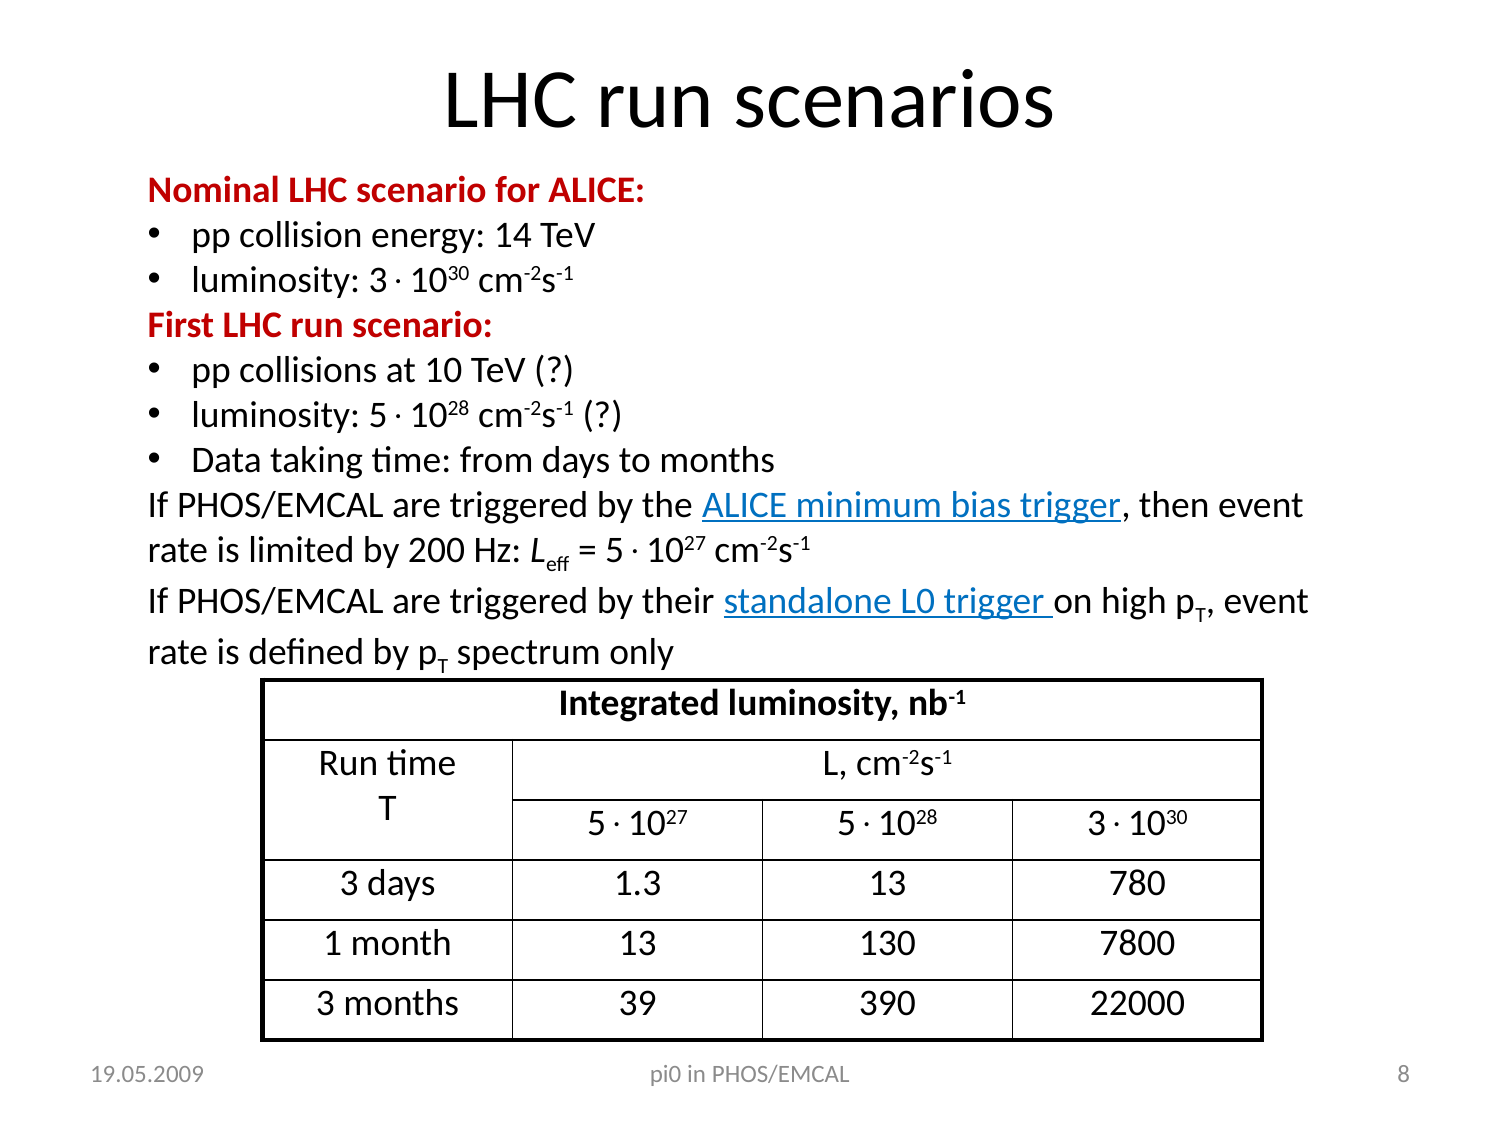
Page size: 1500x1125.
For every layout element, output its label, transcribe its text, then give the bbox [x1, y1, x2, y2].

table_cell 3 months [265, 981, 512, 1038]
table_cell 22000 [1013, 981, 1260, 1038]
table_cell 3 days [265, 861, 512, 919]
table_cell L, cm-2s-1 [513, 741, 1260, 799]
table_cell 51027 [513, 801, 762, 859]
table_cell 130 [763, 921, 1012, 979]
table_cell 39 [513, 981, 762, 1038]
title LHC run scenarios [75, 35, 1425, 153]
table_cell 780 [1013, 861, 1260, 919]
table_cell 1 month [265, 921, 512, 979]
footer pi0 in PHOS/EMCAL [512, 1042, 988, 1103]
table_cell 13 [763, 861, 1012, 919]
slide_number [75, 1042, 425, 1103]
slide_number 8 [1074, 1042, 1425, 1103]
text_box Nominal LHC scenario for ALICE: pp collision energy: 14 TeV luminosity: 31030 cm-2s-1 First LHC run scenario: pp collisions at 10 TeV (?) luminosity: 51028 cm-2s-1 (?) Data taking time: from days to months If PHOS/EMCAL are triggered by the ALICE minimum bias trigger, then event rate is limited by 200 Hz: Leff = 51027 cm-2s-1 If PHOS/EMCAL are triggered by their standalone L0 trigger on high pT, event rate is defined by pT spectrum only [132, 157, 1375, 686]
table_cell Run time T [265, 741, 512, 859]
table_cell 13 [513, 921, 762, 979]
table_header Integrated luminosity, nb-1 [265, 682, 1260, 739]
table_cell 31030 [1013, 801, 1260, 859]
table_cell 51028 [763, 801, 1012, 859]
table_cell 390 [763, 981, 1012, 1038]
table_cell 7800 [1013, 921, 1260, 979]
table_cell 1.3 [513, 861, 762, 919]
